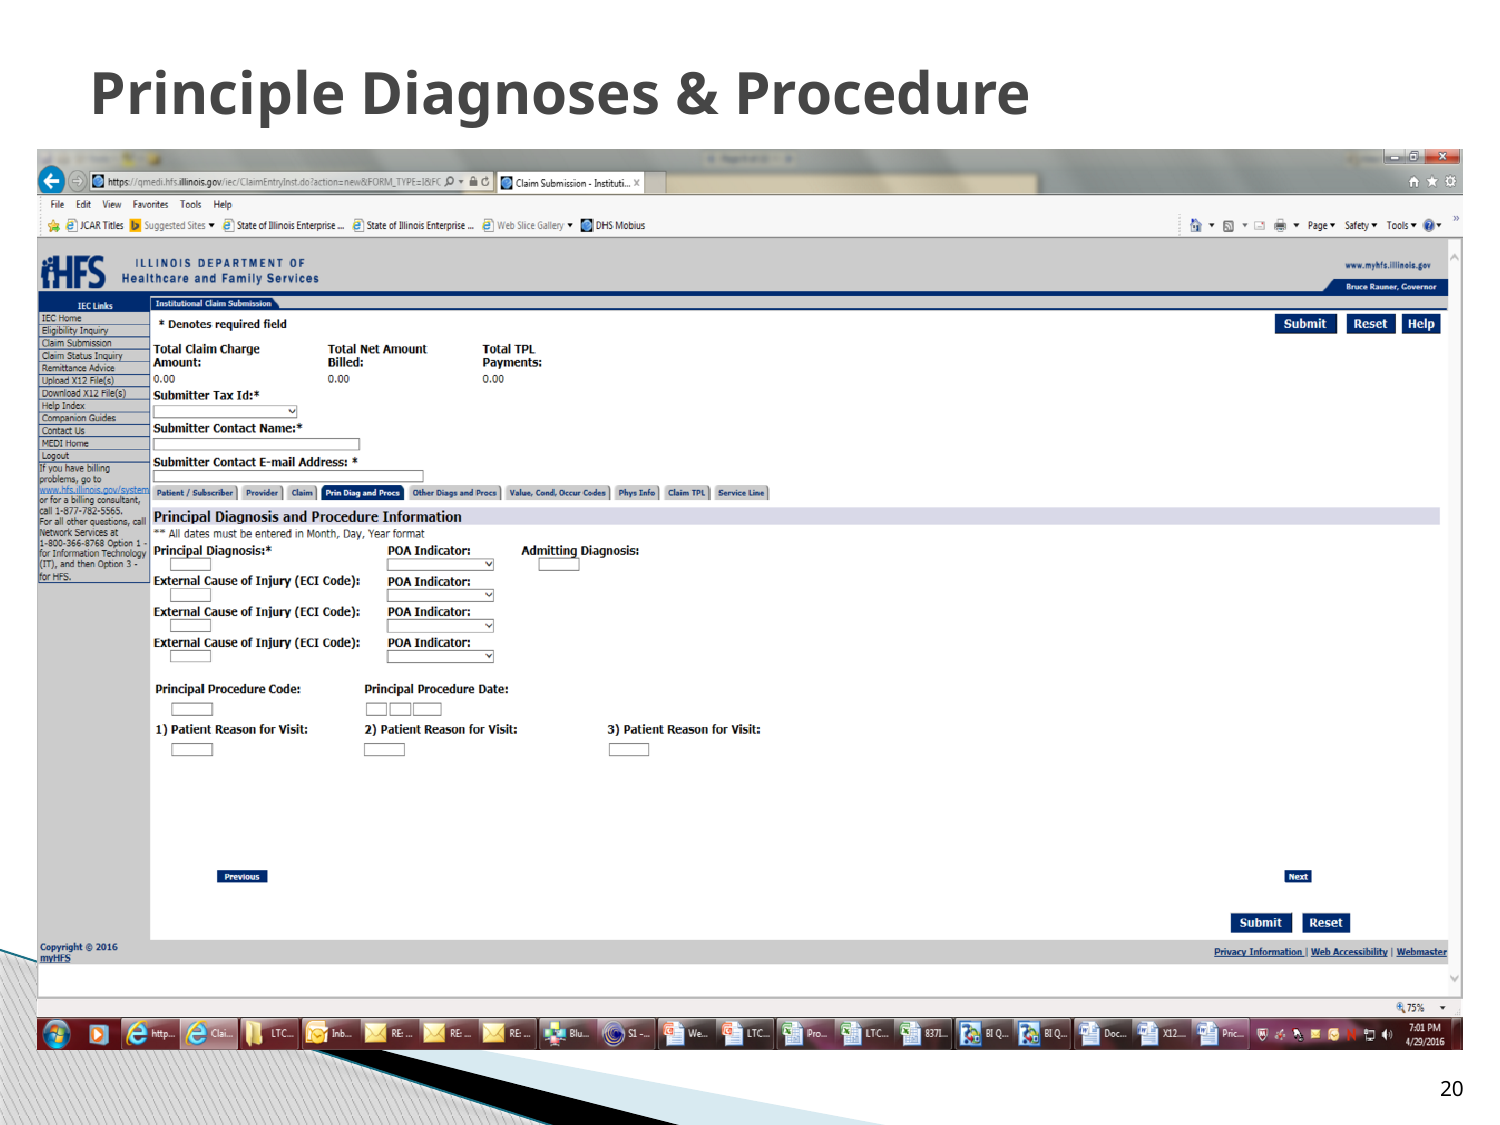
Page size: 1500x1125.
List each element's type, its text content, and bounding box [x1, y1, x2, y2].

slide_number 20 [1418, 1051, 1479, 1112]
title Principle Diagnoses & Procedure [75, 45, 1425, 138]
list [37, 149, 1463, 1051]
